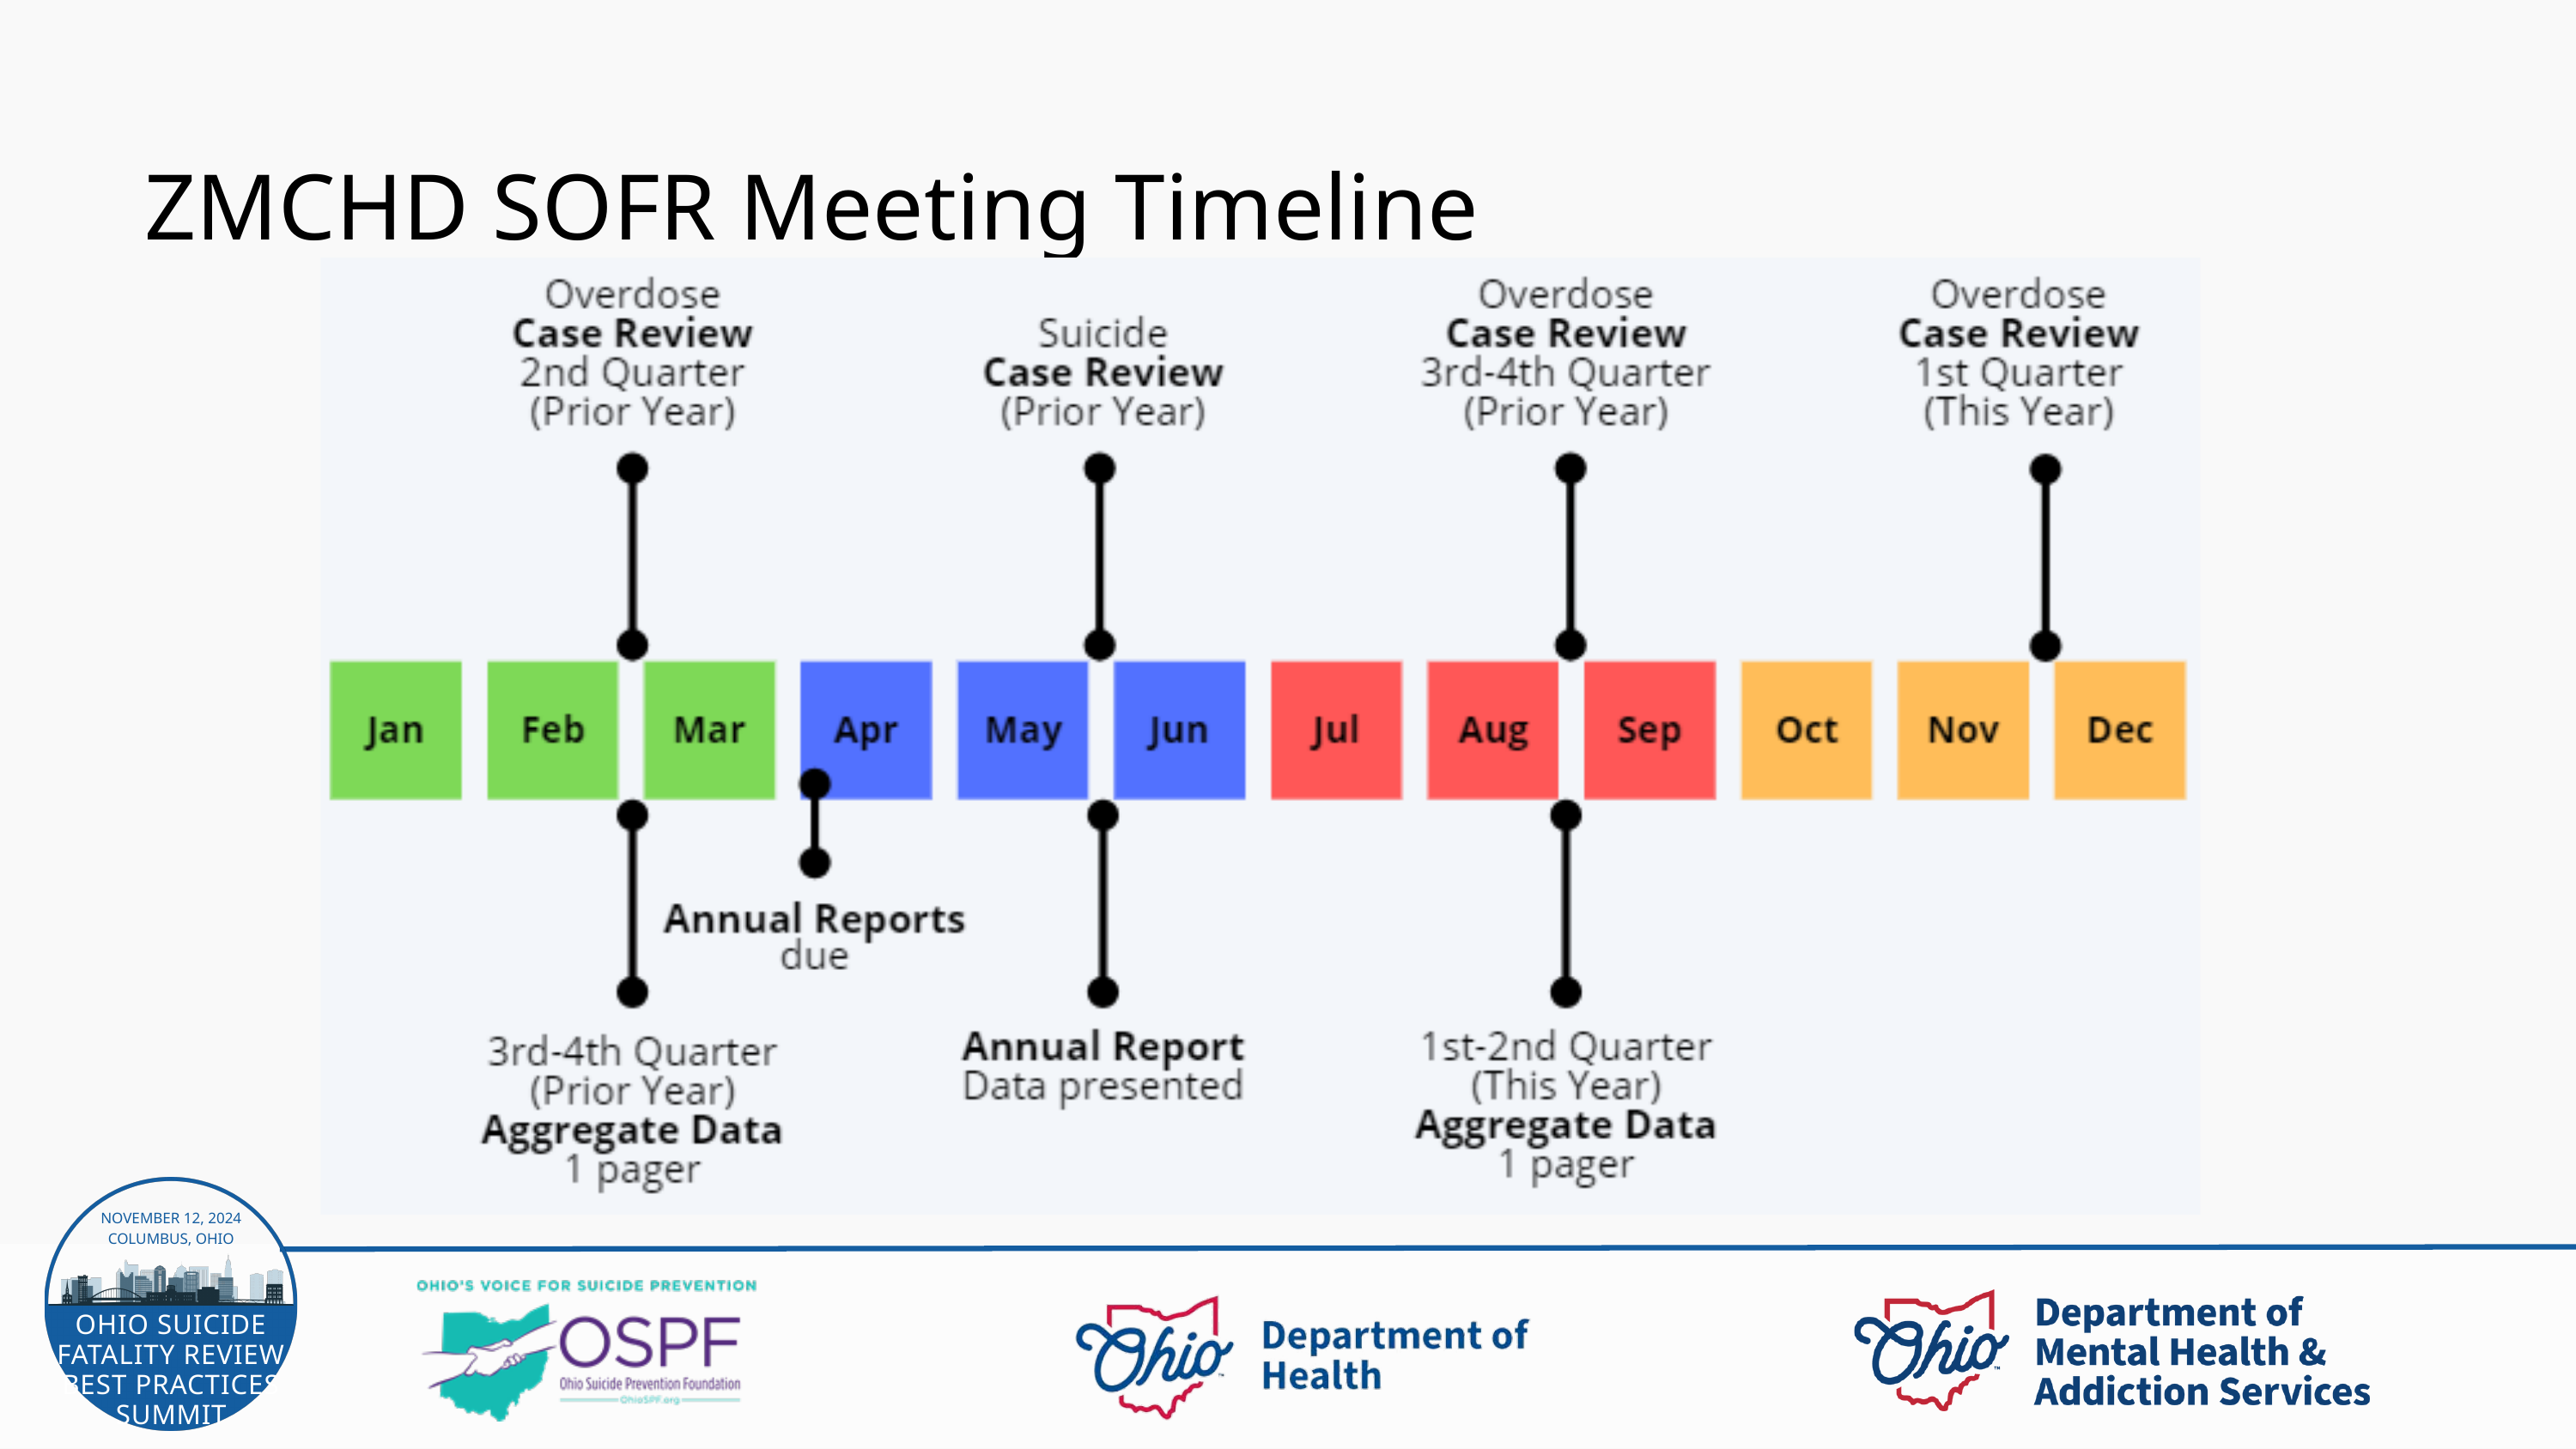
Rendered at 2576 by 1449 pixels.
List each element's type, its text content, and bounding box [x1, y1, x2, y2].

text_box ZMCHD SOFR Meeting Timeline [144, 131, 1825, 258]
picture [320, 257, 2201, 1215]
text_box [44, 1177, 298, 1431]
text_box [0, 1243, 2576, 1449]
